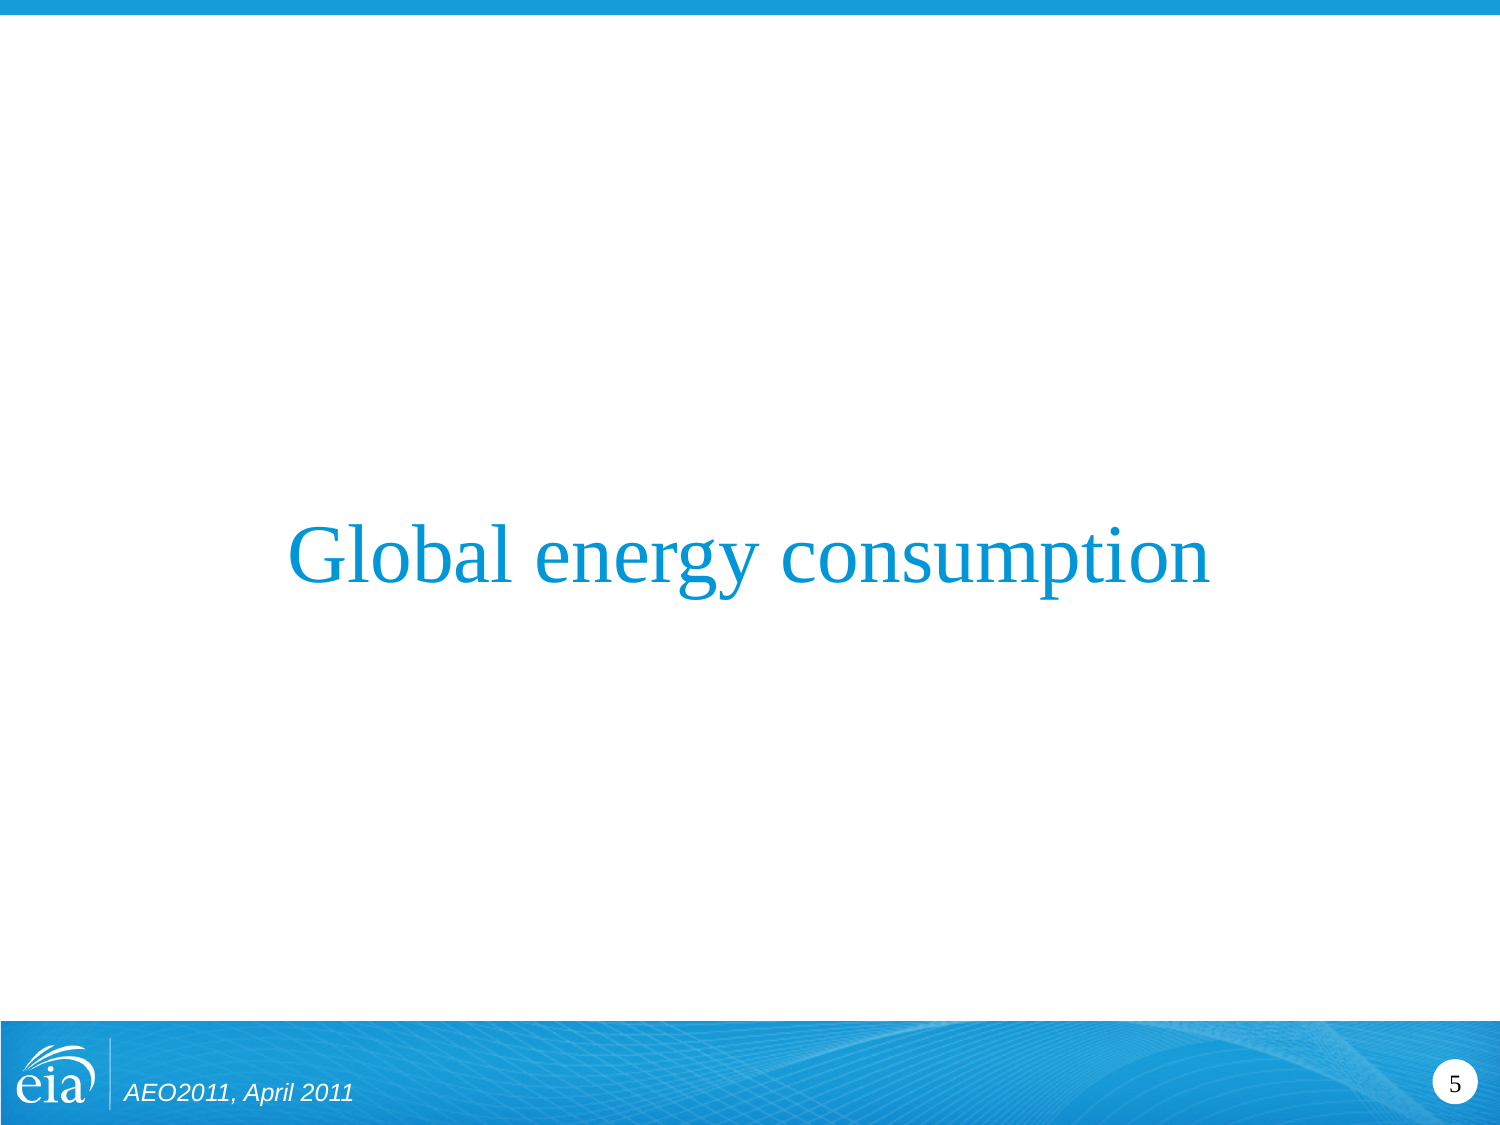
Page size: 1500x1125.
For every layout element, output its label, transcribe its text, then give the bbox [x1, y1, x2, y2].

slide_number 5 [1424, 1052, 1487, 1113]
footer AEO2011, April 2011 [109, 1048, 571, 1114]
picture [2, 1021, 1500, 1125]
title Global energy consumption [75, 362, 1425, 607]
